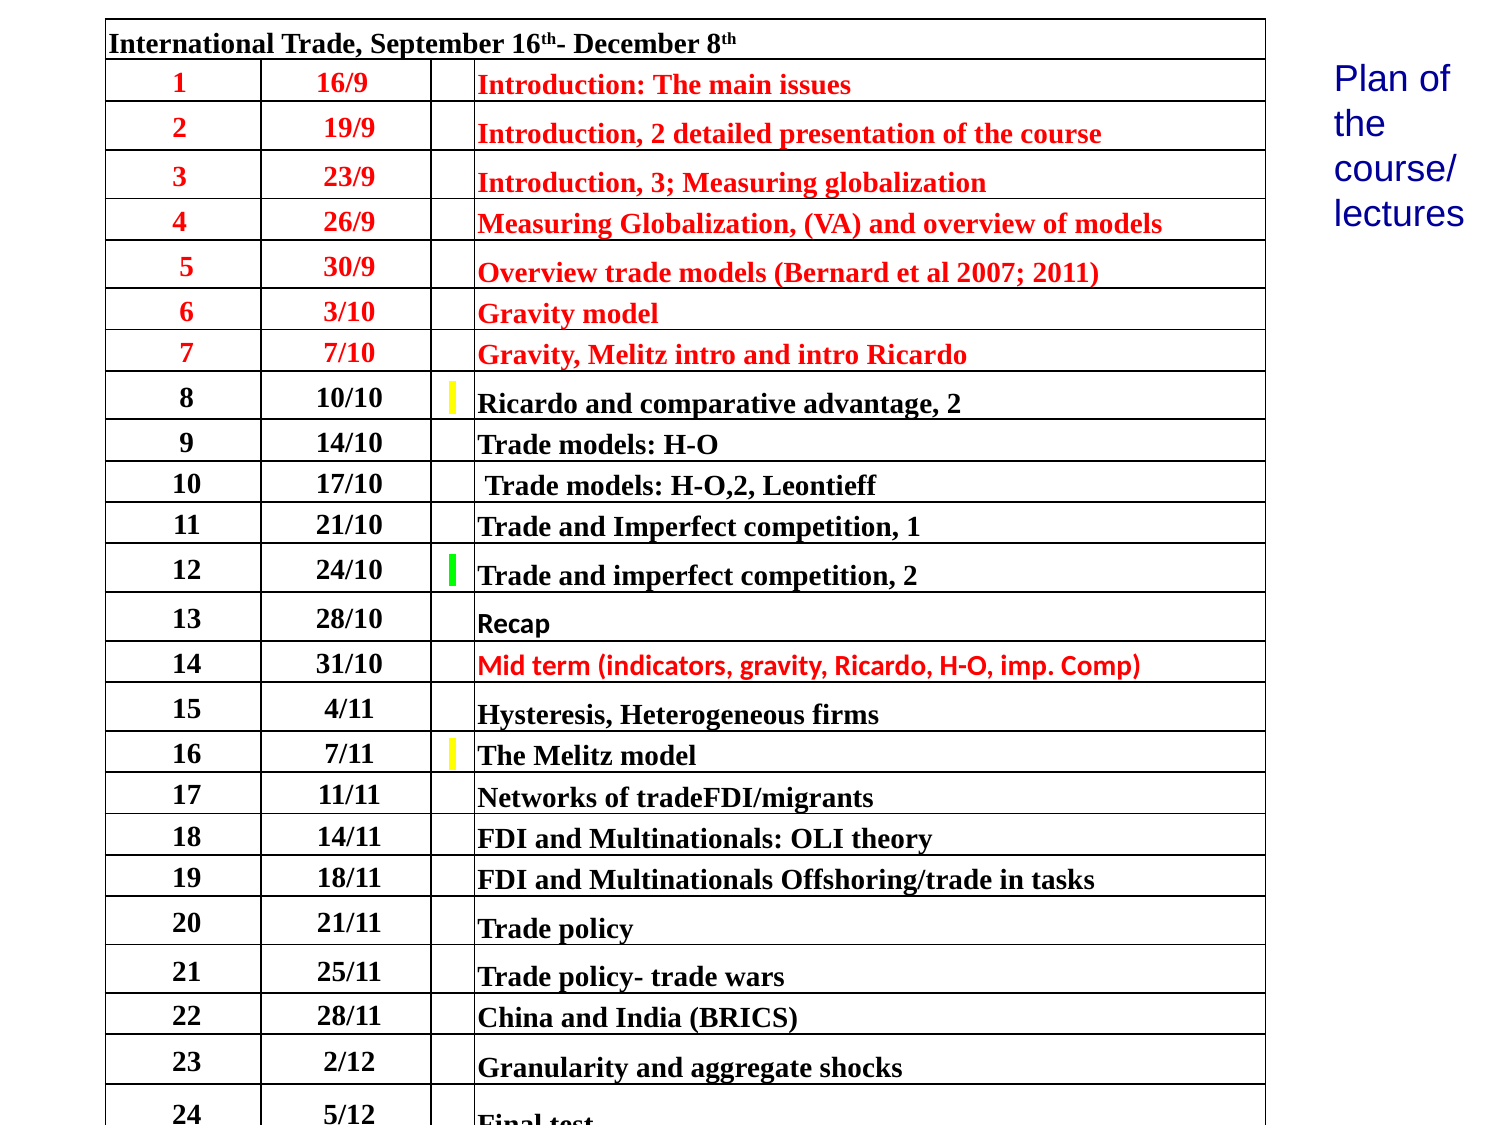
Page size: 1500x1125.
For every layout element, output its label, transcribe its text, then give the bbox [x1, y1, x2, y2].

table_cell 7/11 [262, 732, 430, 771]
table_cell Gravity, Melitz intro and intro Ricardo [475, 330, 1265, 370]
table_cell 18 [106, 814, 260, 854]
table_cell 14/11 [262, 814, 430, 854]
table_cell Trade models: H-O,2, Leontieff [475, 462, 1265, 501]
table_cell [432, 1035, 474, 1083]
table_cell 28/10 [262, 593, 430, 640]
table_cell Trade models: H-O [475, 420, 1265, 460]
table_cell China and India (BRICS) [475, 994, 1265, 1033]
table_cell 17 [106, 773, 260, 813]
table_cell 22 [106, 994, 260, 1033]
table_cell [432, 372, 474, 418]
table_cell Introduction: The main issues [475, 60, 1265, 100]
table_cell Final test [475, 1085, 1265, 1125]
table_cell [432, 732, 474, 771]
table_cell 5/12 [262, 1085, 430, 1125]
table_cell 28/11 [262, 994, 430, 1033]
table_cell 14/10 [262, 420, 430, 460]
table_header International Trade, September 16th- December 8th [106, 20, 1265, 58]
table_cell 21 [106, 945, 260, 992]
table_cell Trade and Imperfect competition, 1 [475, 503, 1265, 542]
table_cell Measuring Globalization, (VA) and overview of models [475, 199, 1265, 239]
table_cell 23/9 [262, 151, 430, 198]
table_cell 1 [106, 60, 260, 100]
table_cell [432, 151, 474, 198]
table_cell 3/10 [262, 289, 430, 329]
table_cell [432, 642, 474, 681]
table_cell [432, 462, 474, 501]
table_cell 23 [106, 1035, 260, 1083]
table_cell [432, 60, 474, 100]
table_cell Trade policy [475, 897, 1265, 944]
table_cell 31/10 [262, 642, 430, 681]
table_cell 21/10 [262, 503, 430, 542]
table_cell [432, 241, 474, 287]
table_cell Gravity model [475, 289, 1265, 329]
table_cell 2 [106, 102, 260, 149]
table_cell 17/10 [262, 462, 430, 501]
table_cell 14 [106, 642, 260, 681]
table_cell Granularity and aggregate shocks [475, 1035, 1265, 1083]
table_cell 4/11 [262, 683, 430, 730]
table_cell 8 [106, 372, 260, 418]
table_cell [432, 683, 474, 730]
table_cell Trade and imperfect competition, 2 [475, 544, 1265, 591]
table_cell [432, 1085, 474, 1125]
table_cell Overview trade models (Bernard et al 2007; 2011) [475, 241, 1265, 287]
table_cell 13 [106, 593, 260, 640]
table_cell The Melitz model [475, 732, 1265, 771]
table_cell Hysteresis, Heterogeneous firms [475, 683, 1265, 730]
text_box Plan of the course/lectures [1319, 46, 1500, 242]
table_cell Introduction, 2 detailed presentation of the course [475, 102, 1265, 149]
table_cell [432, 897, 474, 944]
table_cell [432, 773, 474, 813]
table_cell 10 [106, 462, 260, 501]
table_cell [432, 199, 474, 239]
table_cell 24 [106, 1085, 260, 1125]
table_cell [432, 994, 474, 1033]
table_cell 19/9 [262, 102, 430, 149]
table_cell [432, 945, 474, 992]
table_cell [432, 503, 474, 542]
table_cell 16/9 [262, 60, 430, 100]
table_cell 25/11 [262, 945, 430, 992]
table_cell 11/11 [262, 773, 430, 813]
table_cell 30/9 [262, 241, 430, 287]
table_cell Ricardo and comparative advantage, 2 [475, 372, 1265, 418]
table_cell FDI and Multinationals Offshoring/trade in tasks [475, 856, 1265, 895]
table_cell 16 [106, 732, 260, 771]
table_cell [432, 289, 474, 329]
table_cell FDI and Multinationals: OLI theory [475, 814, 1265, 854]
table_cell 18/11 [262, 856, 430, 895]
table_cell 11 [106, 503, 260, 542]
table_cell 6 [106, 289, 260, 329]
table_cell 26/9 [262, 199, 430, 239]
table_cell Mid term (indicators, gravity, Ricardo, H-O, imp. Comp) [475, 642, 1265, 681]
table_cell 24/10 [262, 544, 430, 591]
table_cell 4 [106, 199, 260, 239]
table_cell 3 [106, 151, 260, 198]
table_cell 10/10 [262, 372, 430, 418]
table_cell 5 [106, 241, 260, 287]
table_cell 2/12 [262, 1035, 430, 1083]
table_cell [432, 856, 474, 895]
table_cell Introduction, 3; Measuring globalization [475, 151, 1265, 198]
table_cell [432, 544, 474, 591]
table_cell 15 [106, 683, 260, 730]
table_cell 21/11 [262, 897, 430, 944]
table_cell Recap [475, 593, 1265, 640]
table_cell 12 [106, 544, 260, 591]
table_cell [432, 102, 474, 149]
table_cell 19 [106, 856, 260, 895]
table_cell [432, 330, 474, 370]
table_cell Trade policy- trade wars [475, 945, 1265, 992]
table_cell 9 [106, 420, 260, 460]
table_cell [432, 814, 474, 854]
table_cell 7/10 [262, 330, 430, 370]
table_cell Networks of tradeFDI/migrants [475, 773, 1265, 813]
table_cell [432, 593, 474, 640]
table_cell 20 [106, 897, 260, 944]
table_cell [432, 420, 474, 460]
table_cell 7 [106, 330, 260, 370]
